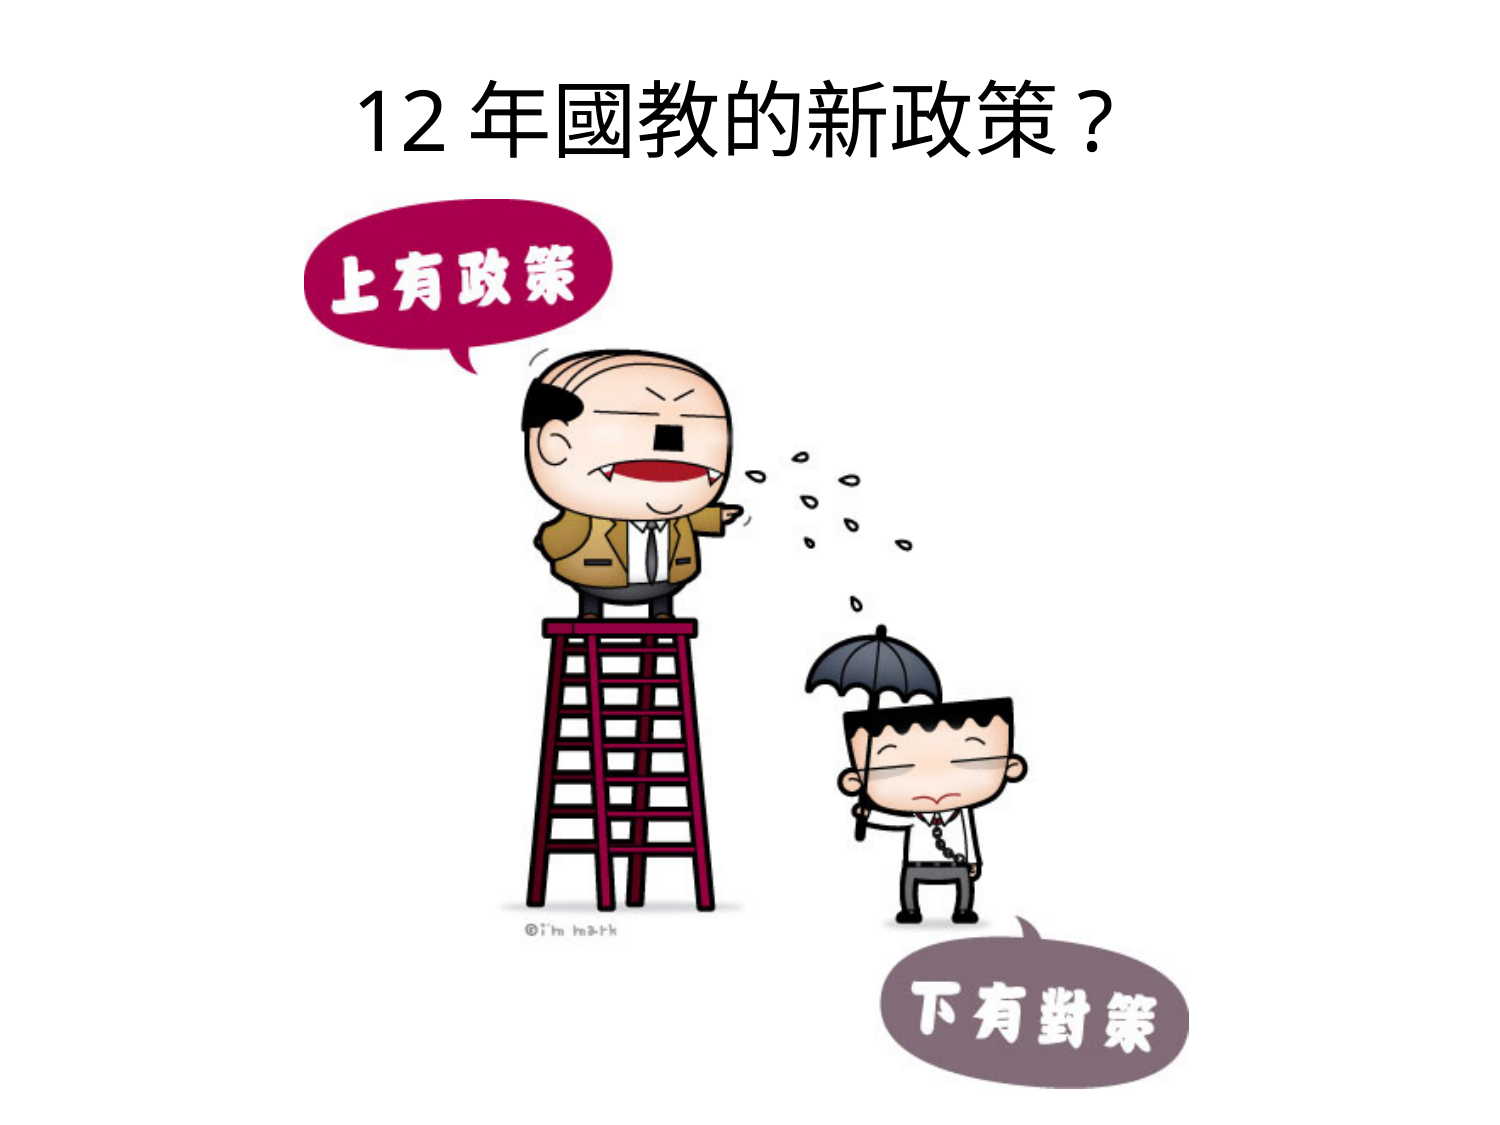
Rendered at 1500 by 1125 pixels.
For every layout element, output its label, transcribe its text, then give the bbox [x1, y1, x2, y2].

picture [304, 198, 1189, 1089]
title 12年國教的新政策? [58, 58, 1409, 176]
